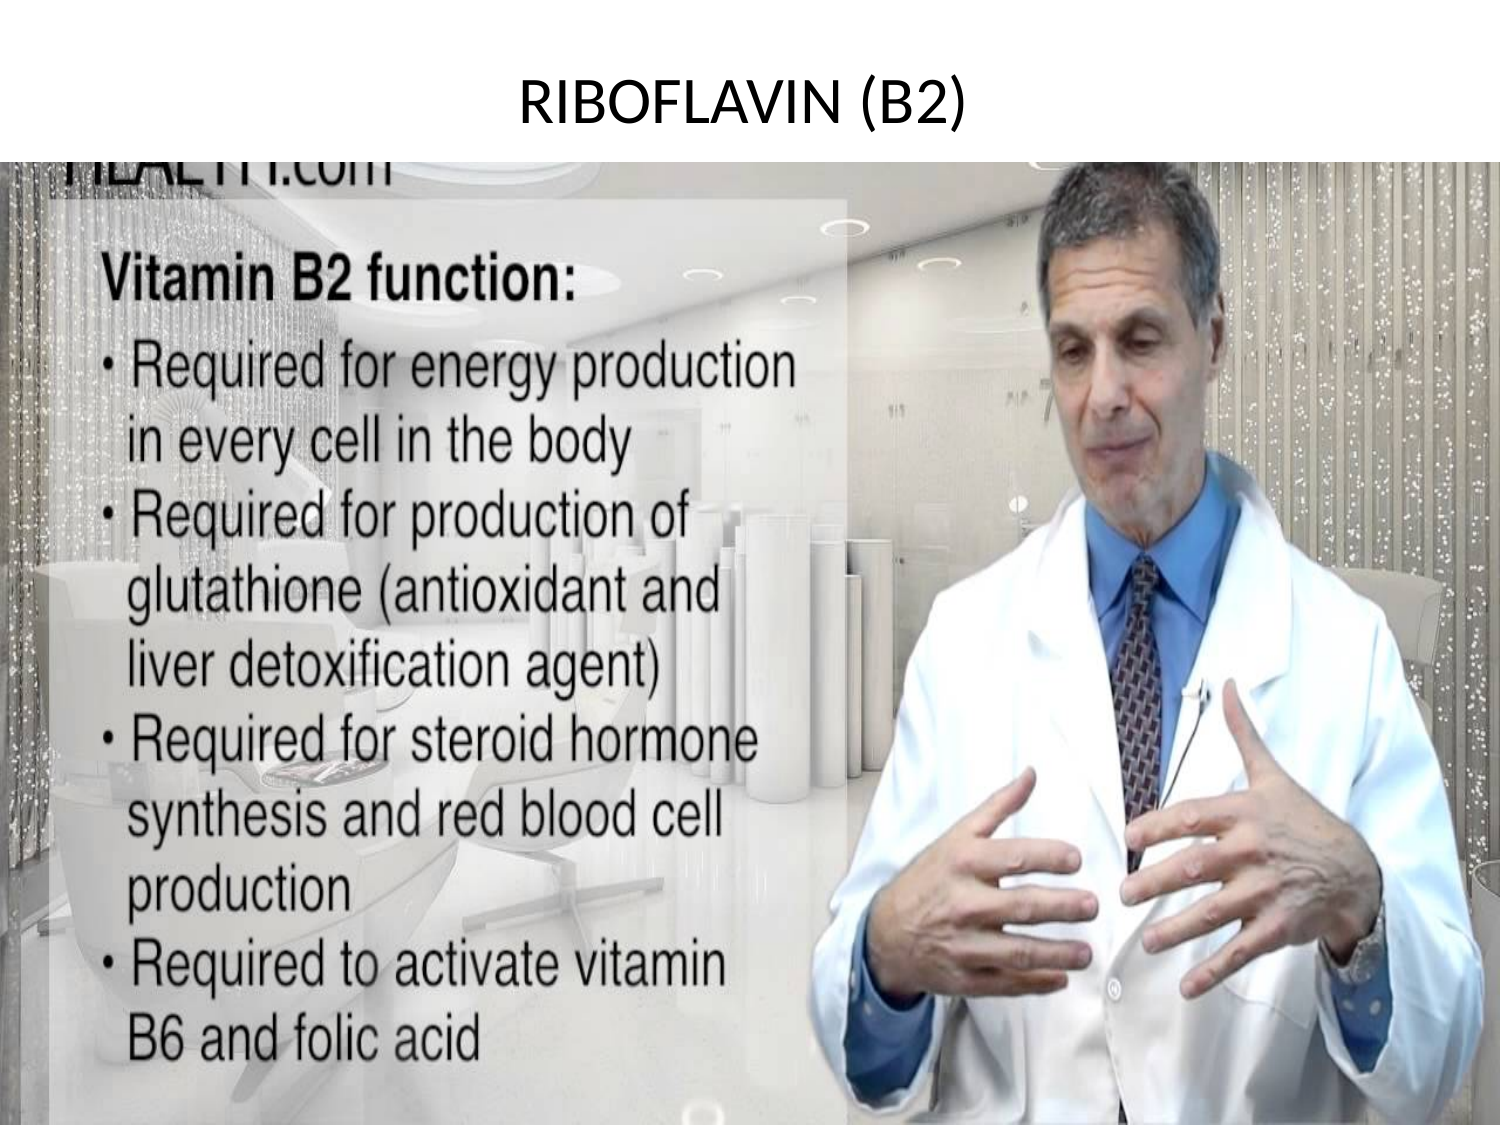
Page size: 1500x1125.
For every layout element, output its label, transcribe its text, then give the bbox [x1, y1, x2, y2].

text_box RIBOFLAVIN (B2) [200, 49, 1288, 145]
picture [0, 162, 1500, 1125]
